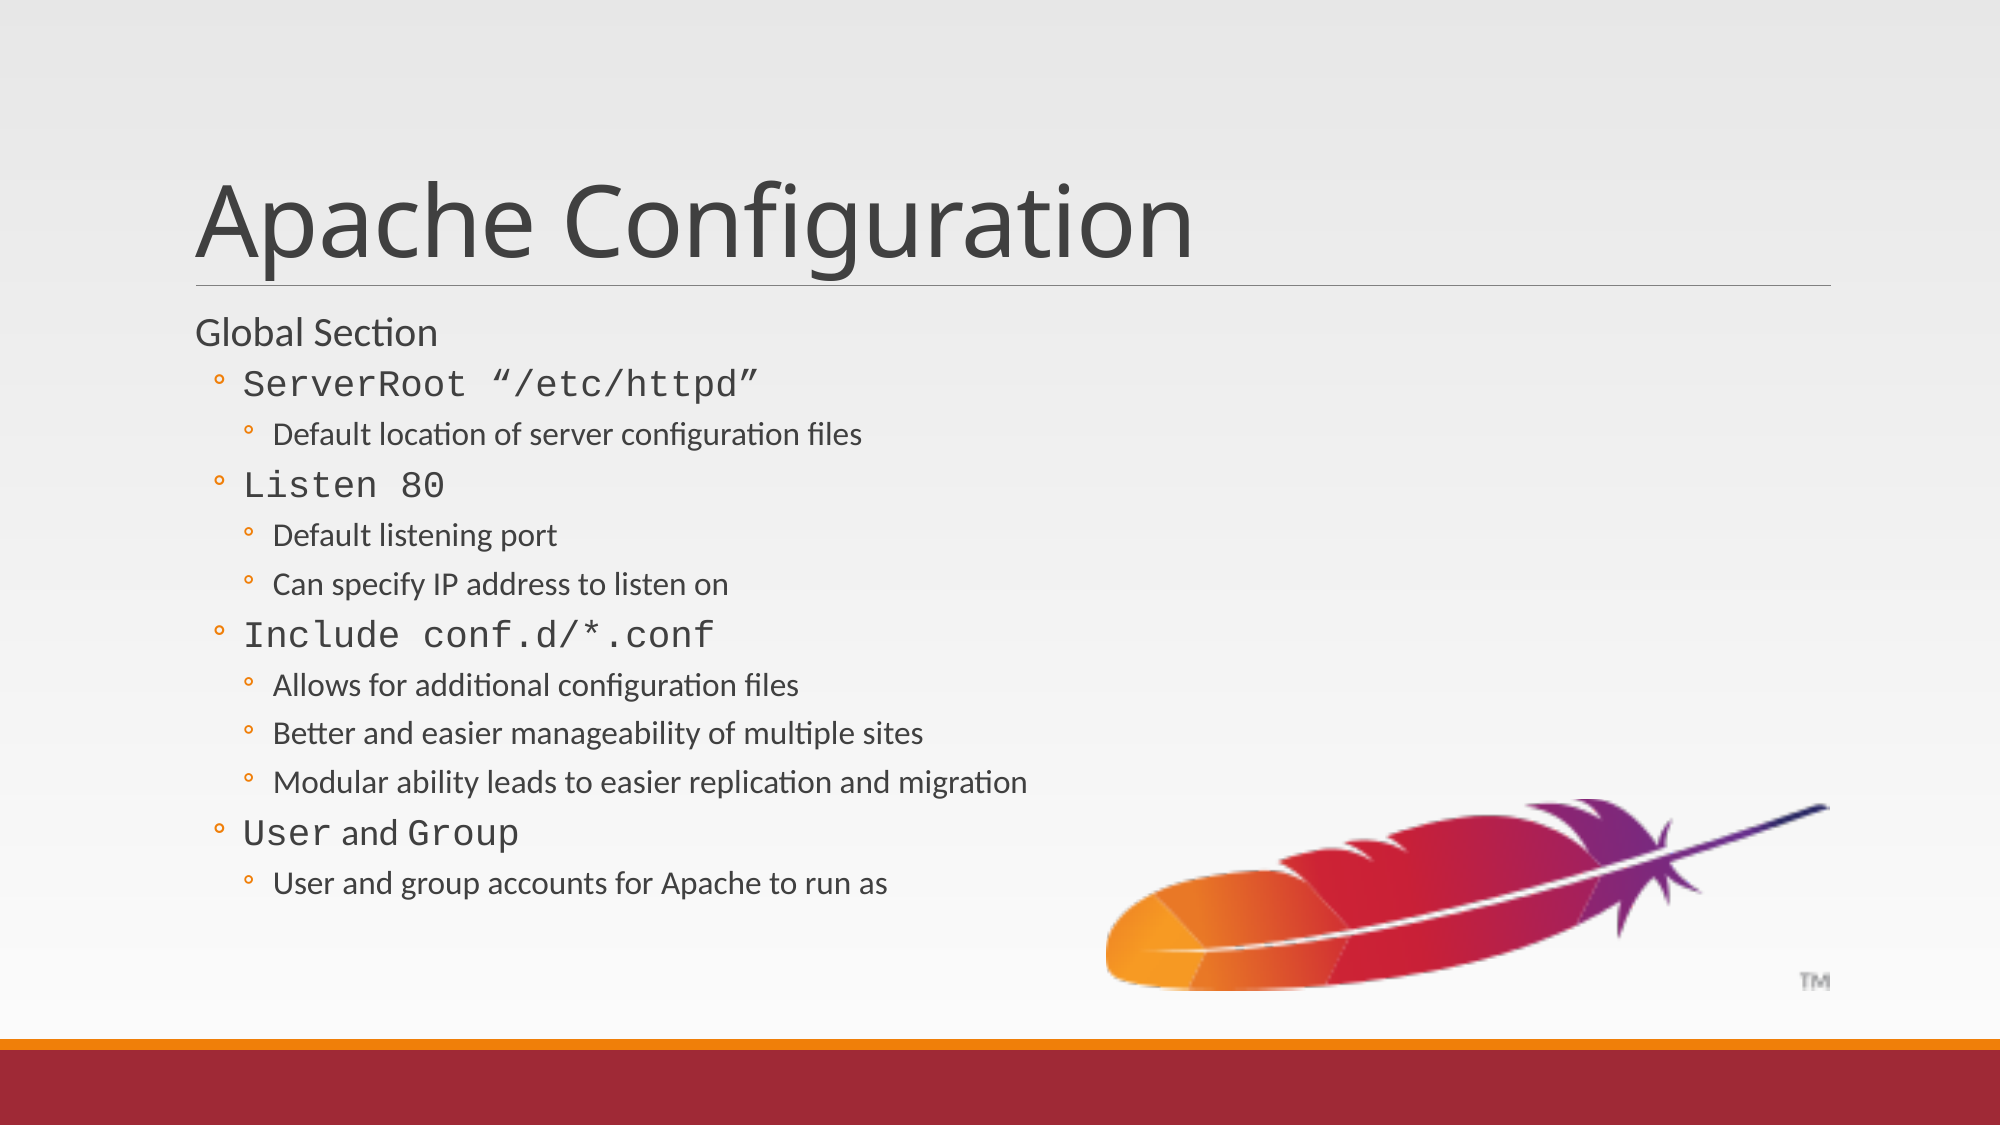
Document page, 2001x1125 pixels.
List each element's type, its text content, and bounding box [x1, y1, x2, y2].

picture [1106, 798, 1831, 991]
title Apache Configuration [180, 47, 1830, 285]
list Global Section ServerRoot “/etc/httpd” Default location of server configuration files Listen 80 Default listening port Can specify IP address to listen on Include conf.d/*.conf Allows for additional configuration files Better and easier manageability of multiple sites Modular ability leads to easier replication and migration User and Group User and group accounts for Apache to run as [180, 302, 1830, 963]
